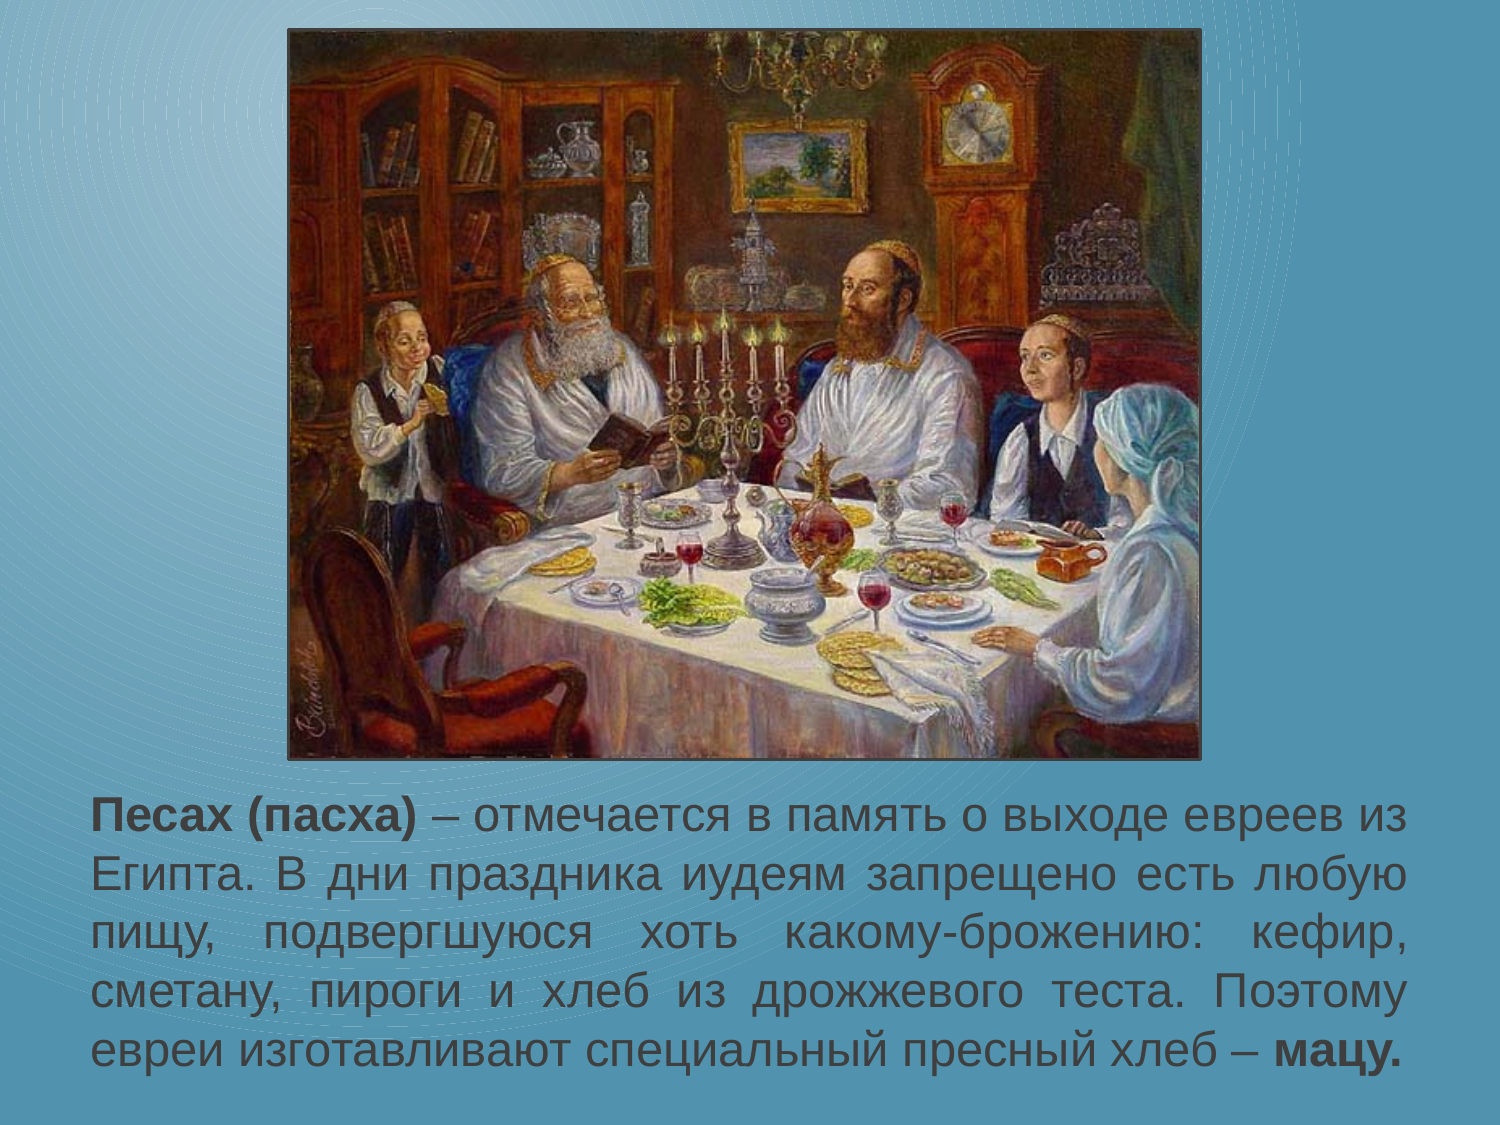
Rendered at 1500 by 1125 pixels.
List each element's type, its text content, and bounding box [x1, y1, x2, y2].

picture [289, 30, 1200, 759]
list Песах (пасха) – отмечается в память о выходе евреев из Египта. В дни праздника иудеям запрещено есть любую пищу, подвергшуюся хоть какому-брожению: кефир, сметану, пироги и хлеб из дрожжевого теста. Поэтому евреи изготавливают специальный пресный хлеб – мацу. [75, 775, 1425, 1125]
